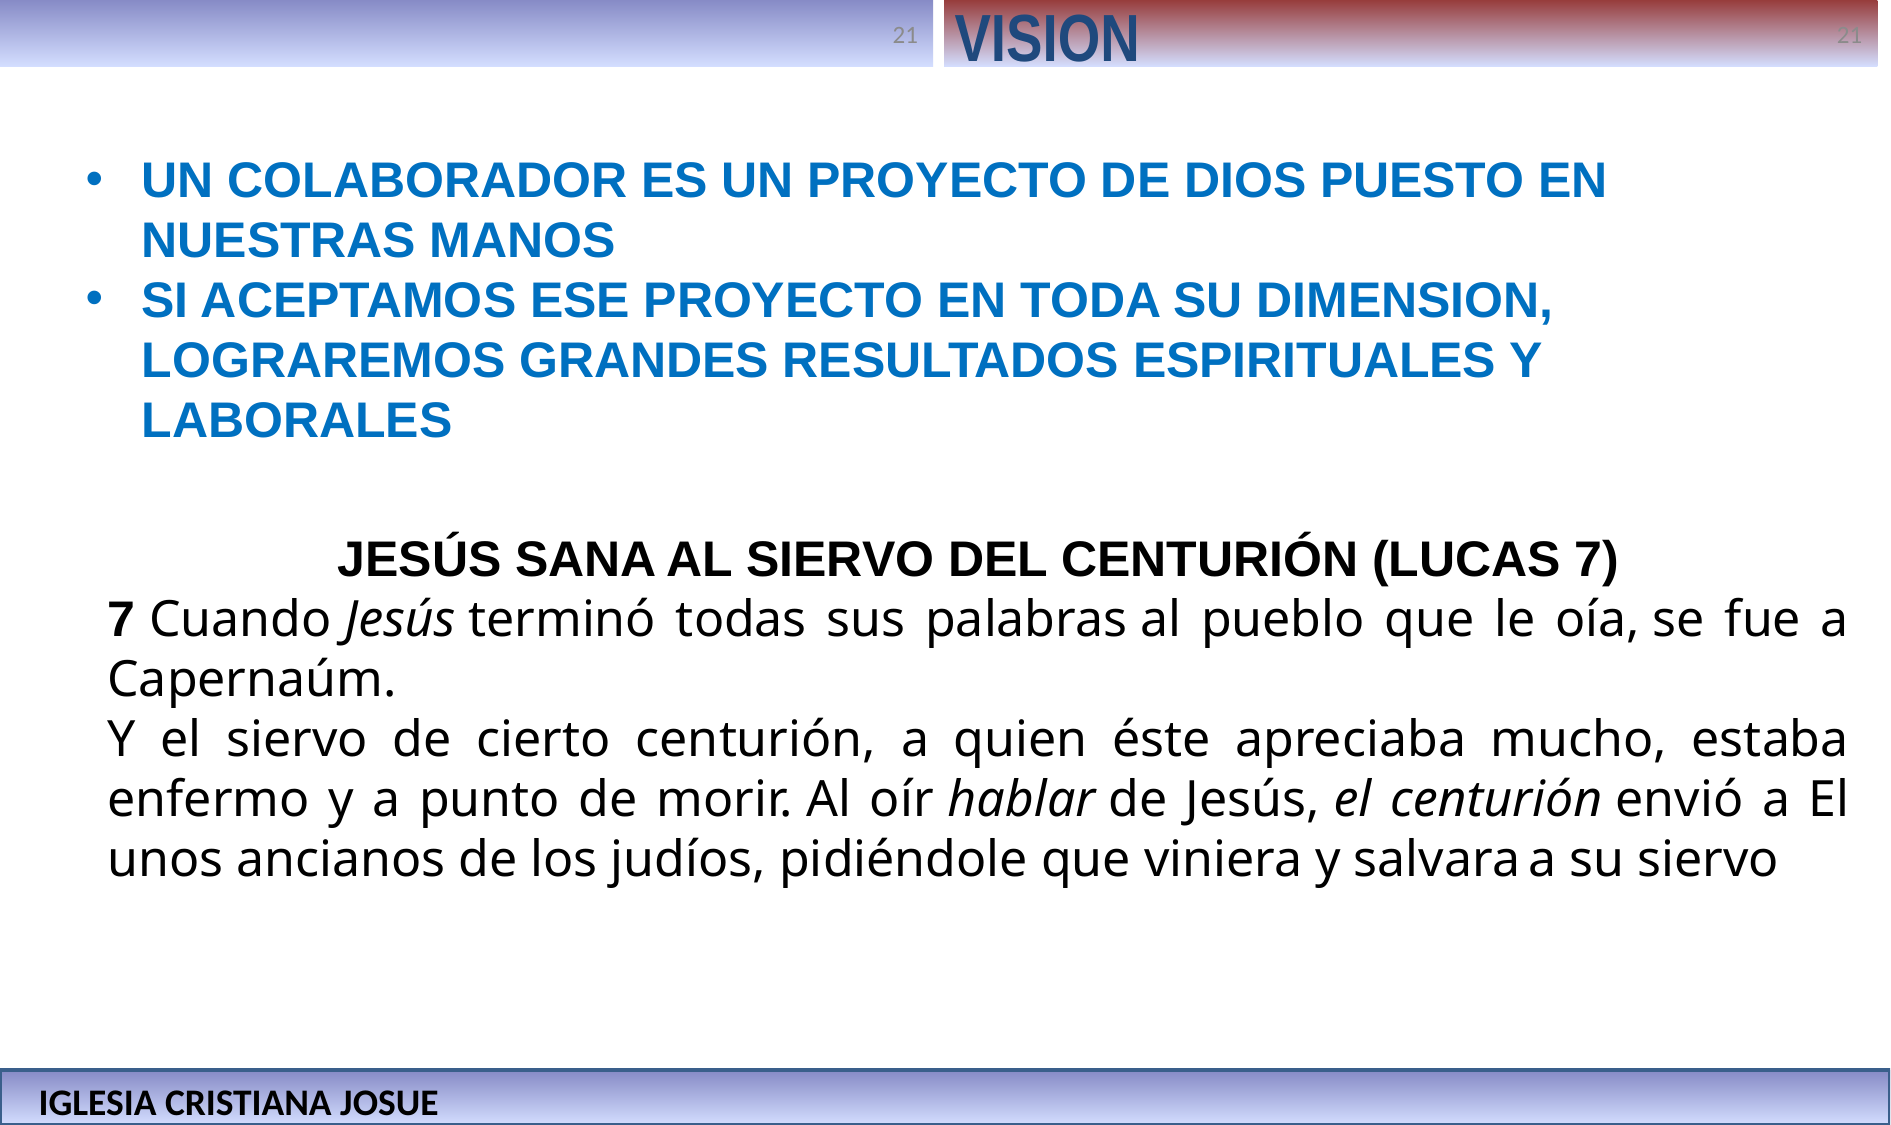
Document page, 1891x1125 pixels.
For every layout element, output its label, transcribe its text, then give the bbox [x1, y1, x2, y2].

text_box VISION [939, 34, 1891, 115]
text_box JESÚS SANA AL SIERVO DEL CENTURIÓN (LUCAS 7) 7 Cuando Jesús terminó todas sus palabras al pueblo que le oía, se fue a Capernaúm. Y el siervo de cierto centurión, a quien éste apreciaba mucho, estaba enfermo y a punto de morir. Al oír hablar de Jesús, el centurión envió a El unos ancianos de los judíos, pidiéndole que viniera y salvara a su siervo [92, 519, 1865, 894]
text_box [10, 0, 239, 169]
text_box UN COLABORADOR ES UN PROYECTO DE DIOS PUESTO EN NUESTRAS MANOS SI ACEPTAMOS ESE PROYECTO EN TODA SU DIMENSION, LOGRAREMOS GRANDES RESULTADOS ESPIRITUALES Y LABORALES [70, 140, 1843, 516]
text_box IGLESIA CRISTIANA JOSUE [23, 1070, 1867, 1125]
text_box [0, 1068, 1891, 1125]
